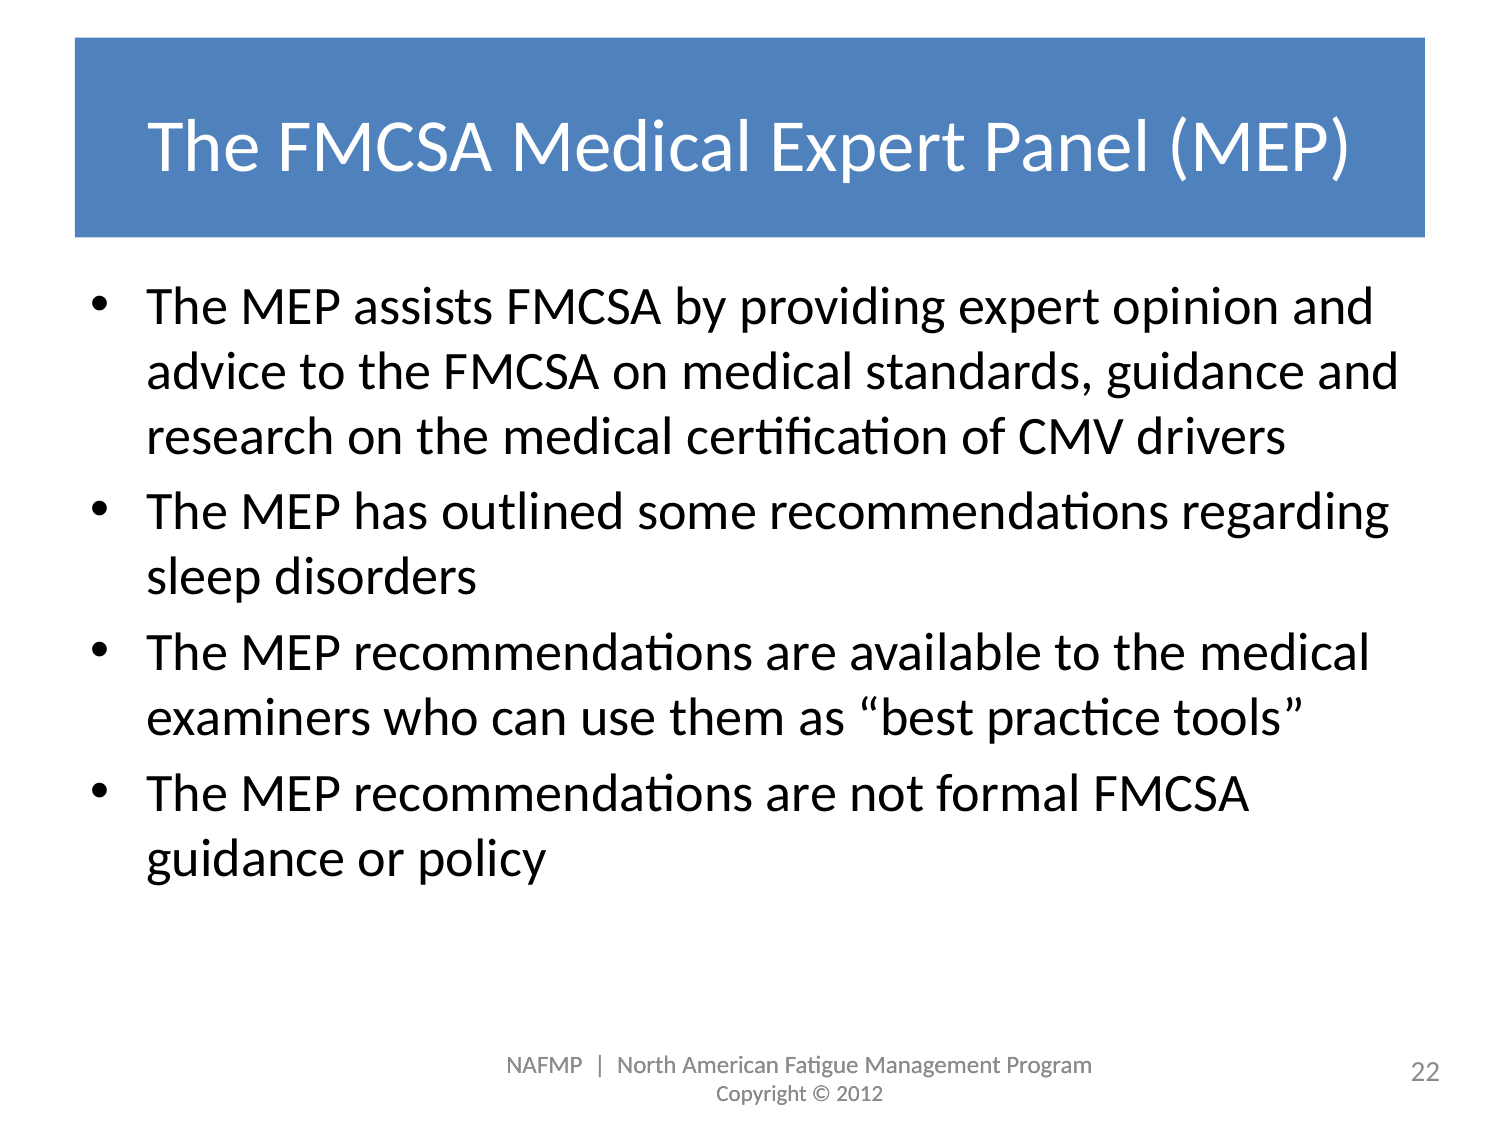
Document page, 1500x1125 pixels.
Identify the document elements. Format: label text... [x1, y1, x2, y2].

list The MEP assists FMCSA by providing expert opinion and advice to the FMCSA on medical standards, guidance and research on the medical certification of CMV drivers The MEP has outlined some recommendations regarding sleep disorders The MEP recommendations are available to the medical examiners who can use them as “best practice tools” The MEP recommendations are not formal FMCSA guidance or policy [75, 262, 1425, 1005]
title The FMCSA Medical Expert Panel (MEP) [75, 45, 1425, 233]
